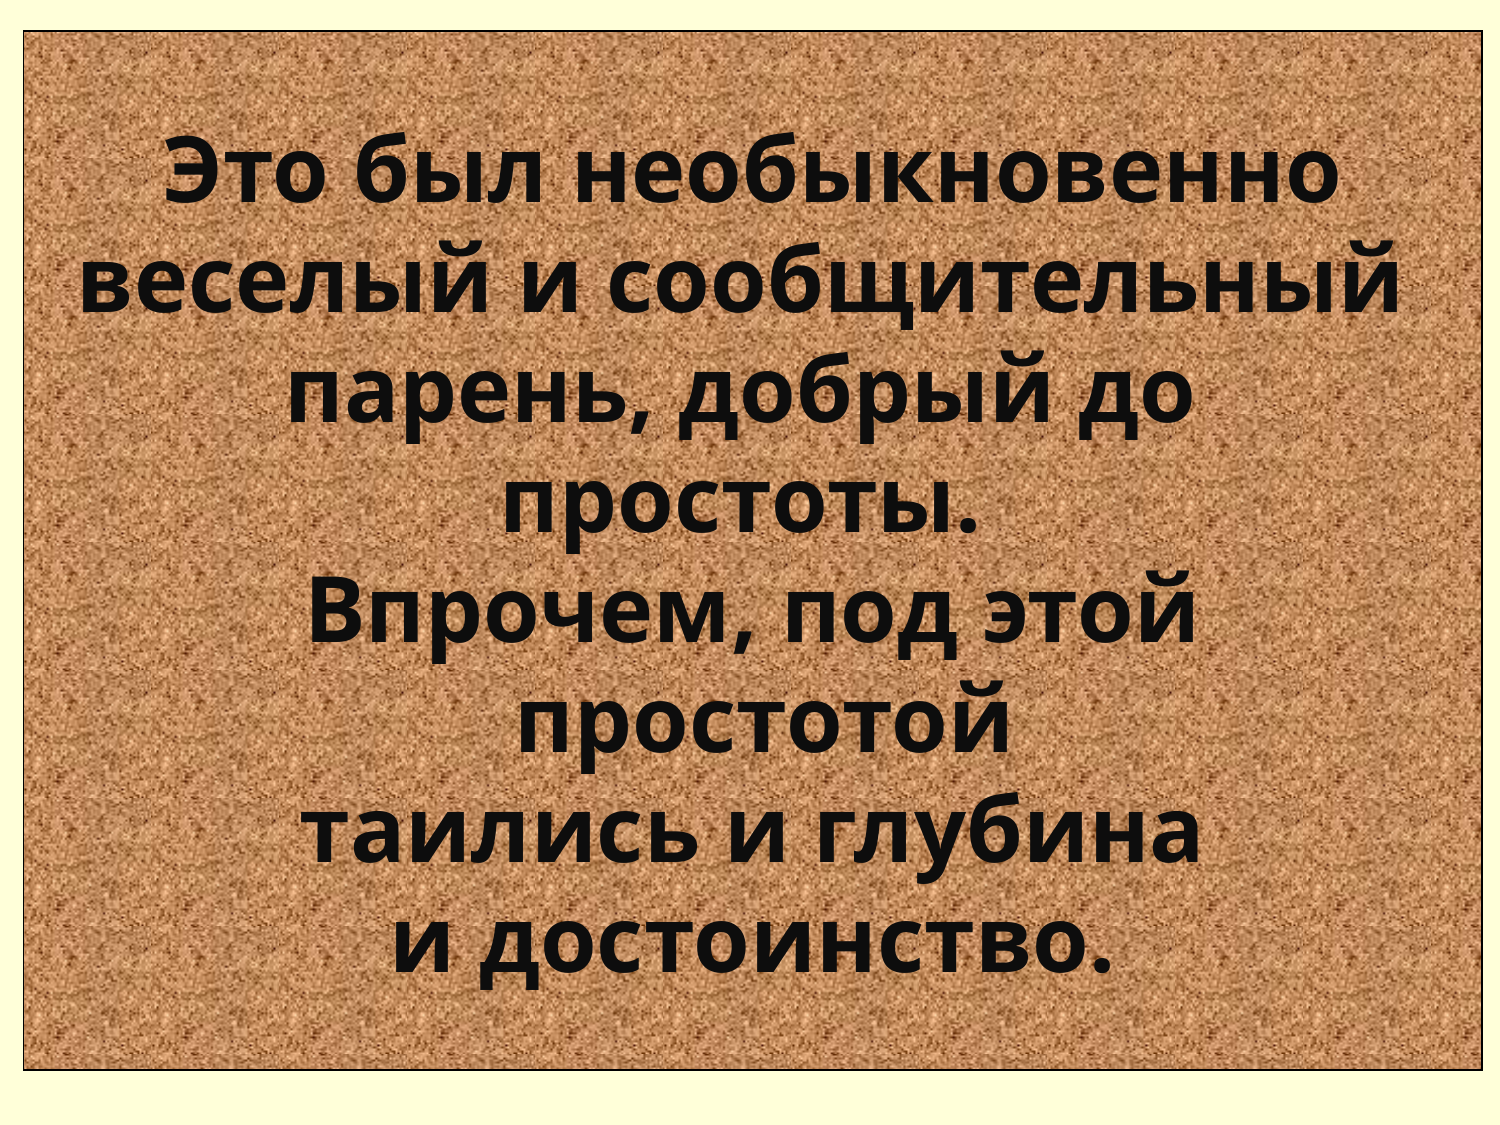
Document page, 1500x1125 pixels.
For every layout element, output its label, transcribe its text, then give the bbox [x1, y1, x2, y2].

text_box Это был необыкновенно веселый и сообщительный парень, добрый до простоты. Впрочем, под этой простотой таились и глубина и достоинство. [23, 31, 1483, 1071]
